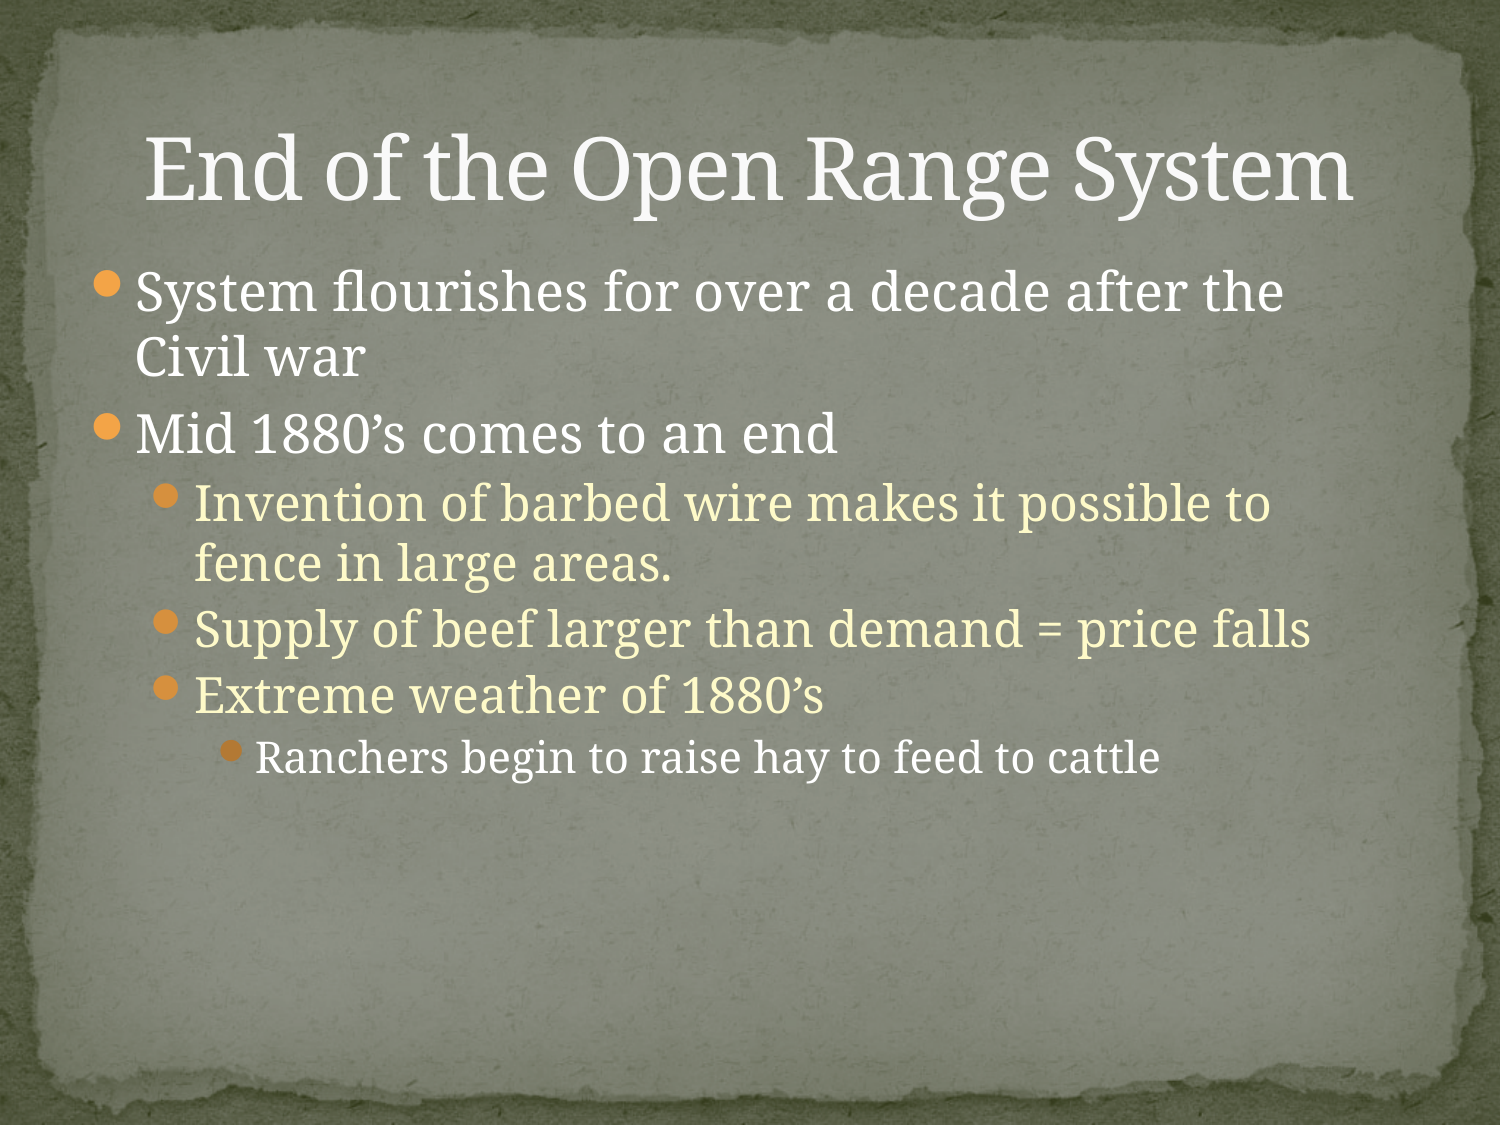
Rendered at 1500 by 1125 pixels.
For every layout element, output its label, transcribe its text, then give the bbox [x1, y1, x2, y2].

title End of the Open Range System [74, 24, 1425, 225]
list System flourishes for over a decade after the Civil war Mid 1880’s comes to an end Invention of barbed wire makes it possible to fence in large areas. Supply of beef larger than demand = price falls Extreme weather of 1880’s Ranchers begin to raise hay to feed to cattle [75, 249, 1425, 1000]
